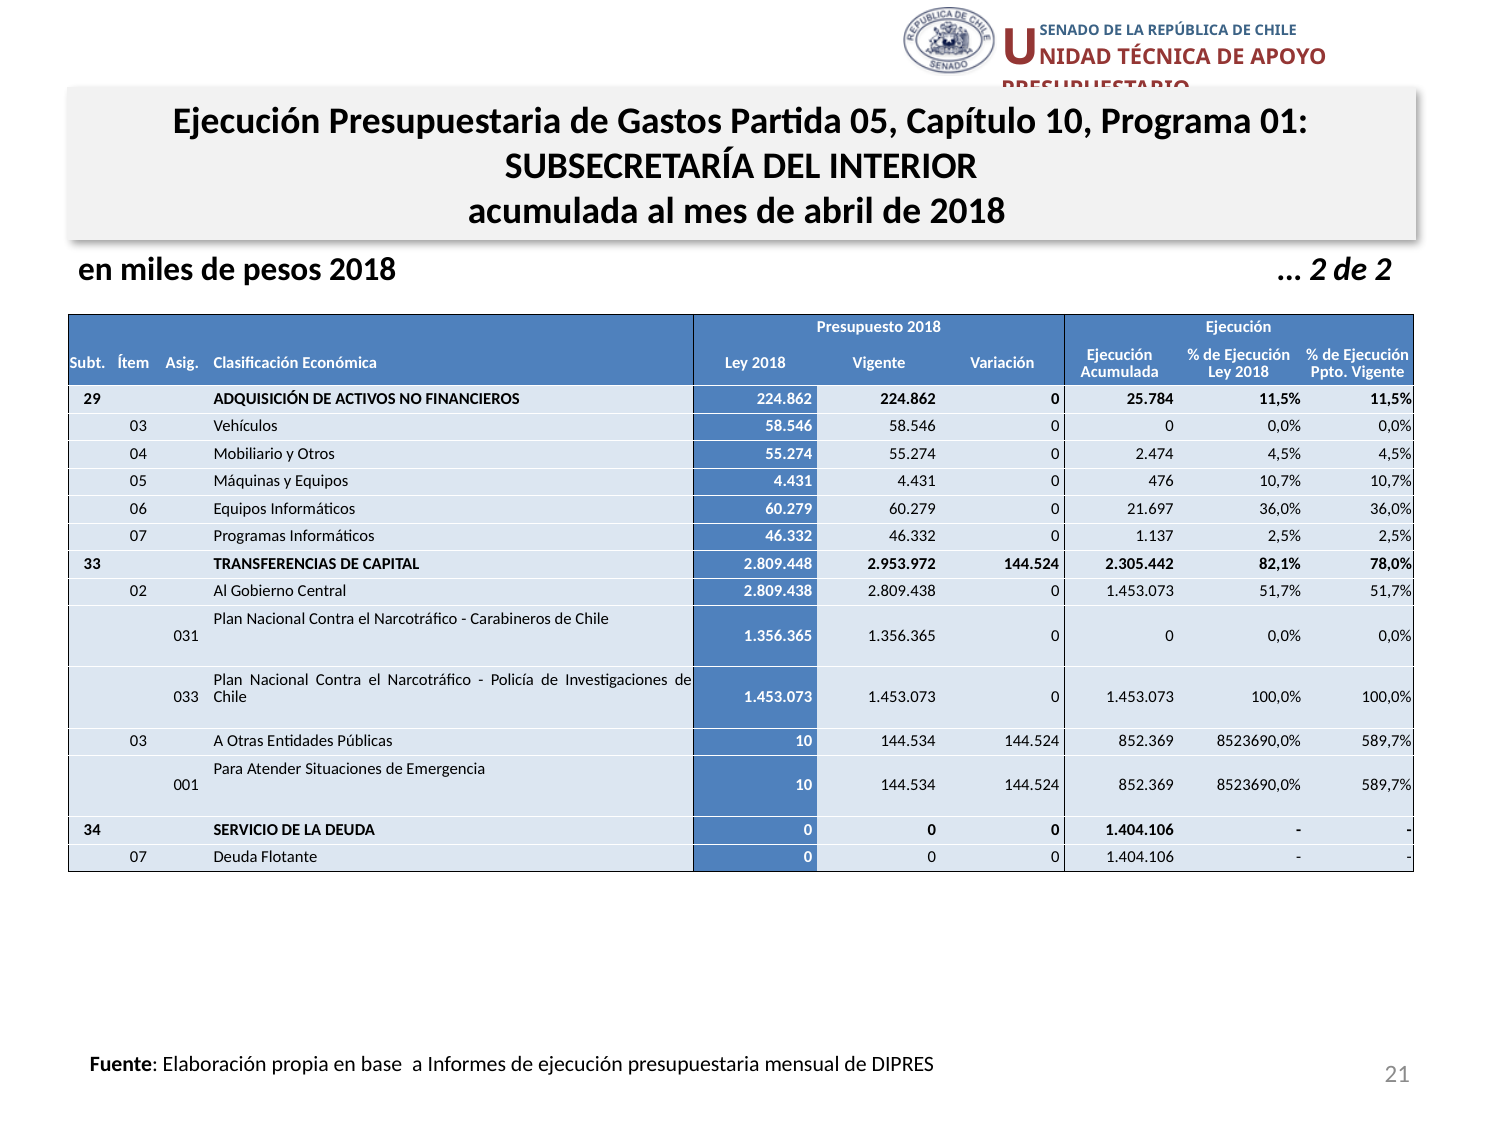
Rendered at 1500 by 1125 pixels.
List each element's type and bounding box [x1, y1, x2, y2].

table_cell [694, 469, 1064, 495]
table_cell [694, 441, 1064, 468]
table_cell [69, 729, 693, 755]
table_cell [694, 667, 1064, 728]
table_cell [694, 756, 1064, 816]
table_cell [694, 524, 1064, 550]
table_cell [694, 606, 1064, 666]
table_cell [694, 817, 1064, 844]
table_cell [1065, 667, 1413, 728]
table_cell [694, 729, 1064, 755]
table_cell [69, 667, 693, 728]
table_cell [69, 845, 693, 871]
table_cell [1065, 845, 1413, 871]
table_cell [1065, 729, 1413, 755]
table_cell [694, 414, 1064, 440]
table_cell [1065, 579, 1413, 605]
table_cell [69, 441, 693, 468]
table_cell [694, 342, 1064, 385]
table_cell [69, 756, 693, 816]
table_cell [1065, 524, 1413, 550]
table_cell [69, 524, 693, 550]
table_cell [69, 342, 693, 385]
table_header [1065, 315, 1413, 342]
table_header [694, 315, 1064, 342]
table_cell [1065, 606, 1413, 666]
table_cell [694, 845, 1064, 871]
text_box [63, 87, 1415, 315]
table_cell [1065, 469, 1413, 495]
table_cell [69, 817, 693, 844]
table_cell [694, 551, 1064, 578]
table_cell [69, 606, 693, 666]
table_cell [1065, 342, 1413, 385]
table_cell [1065, 817, 1413, 844]
table_cell [69, 496, 693, 523]
table_cell [694, 386, 1064, 413]
table_cell [1065, 441, 1413, 468]
table_cell [69, 579, 693, 605]
table_cell [694, 496, 1064, 523]
slide_number [1074, 1042, 1425, 1103]
table_cell [69, 551, 693, 578]
table_cell [69, 414, 693, 440]
table_cell [694, 579, 1064, 605]
picture [903, 7, 997, 76]
table_cell [1065, 551, 1413, 578]
table_header [69, 315, 693, 342]
table_cell [69, 386, 693, 413]
table_cell [1065, 756, 1413, 816]
table_cell [1065, 386, 1413, 413]
table_cell [69, 469, 693, 495]
table_cell [1065, 414, 1413, 440]
table_cell [1065, 496, 1413, 523]
